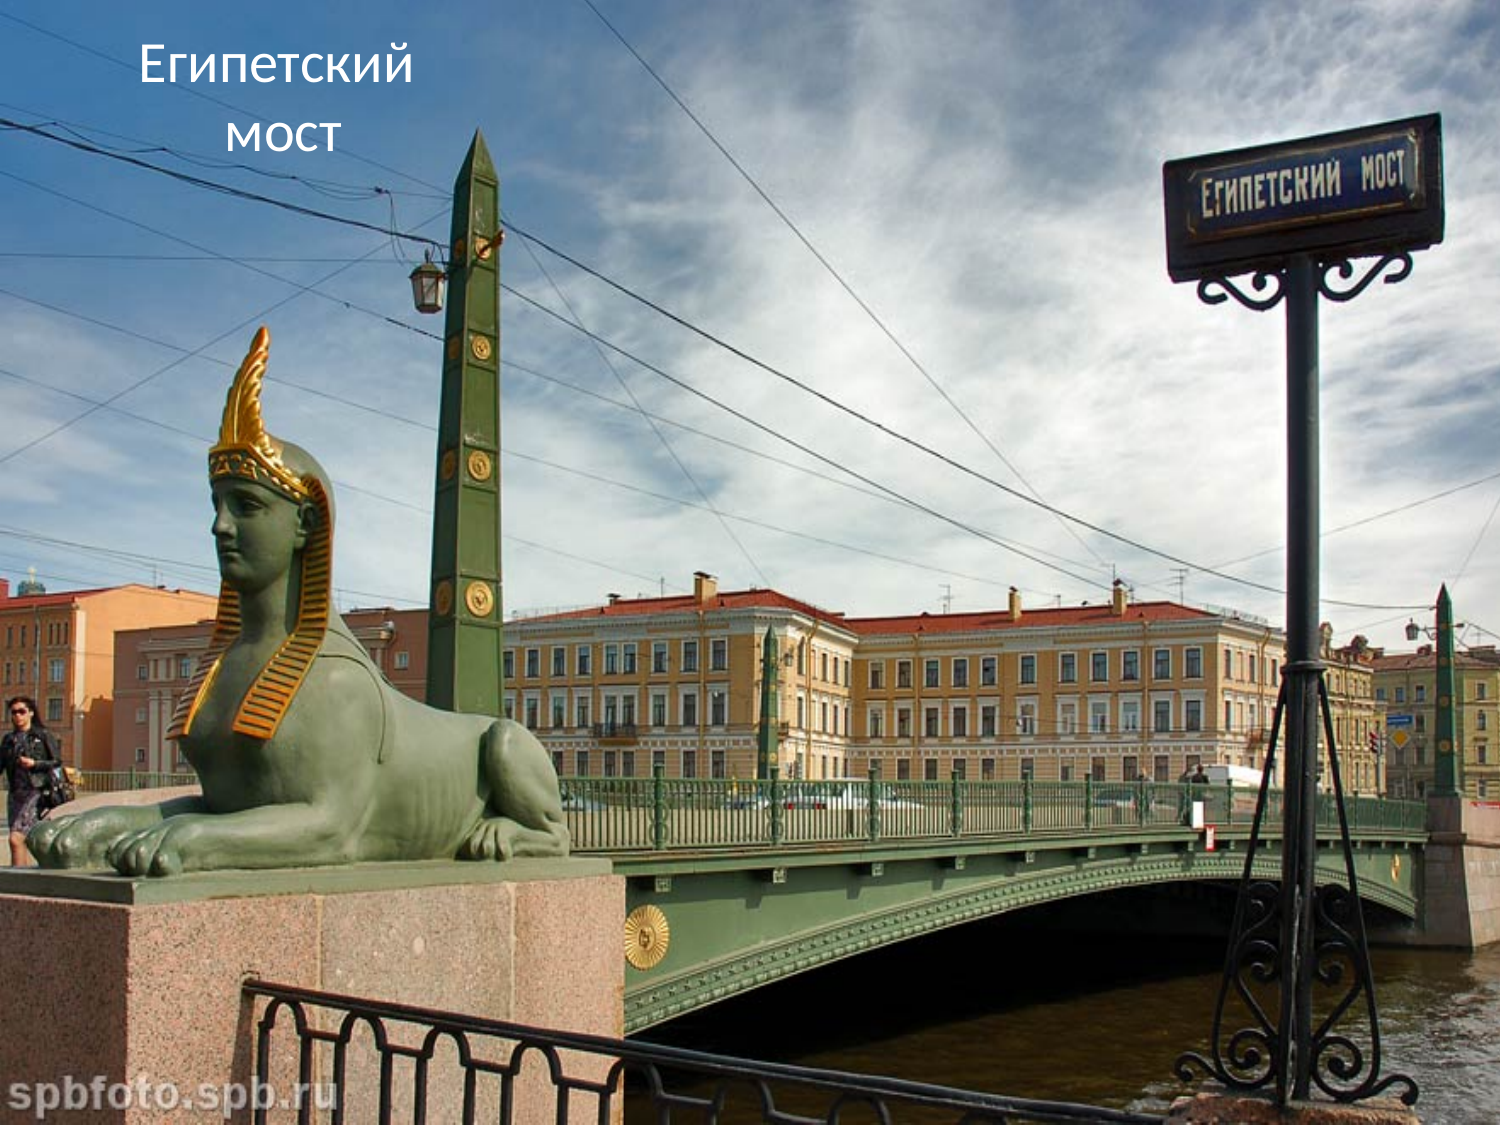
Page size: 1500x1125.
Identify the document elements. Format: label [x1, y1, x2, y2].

list [0, 0, 1500, 1125]
